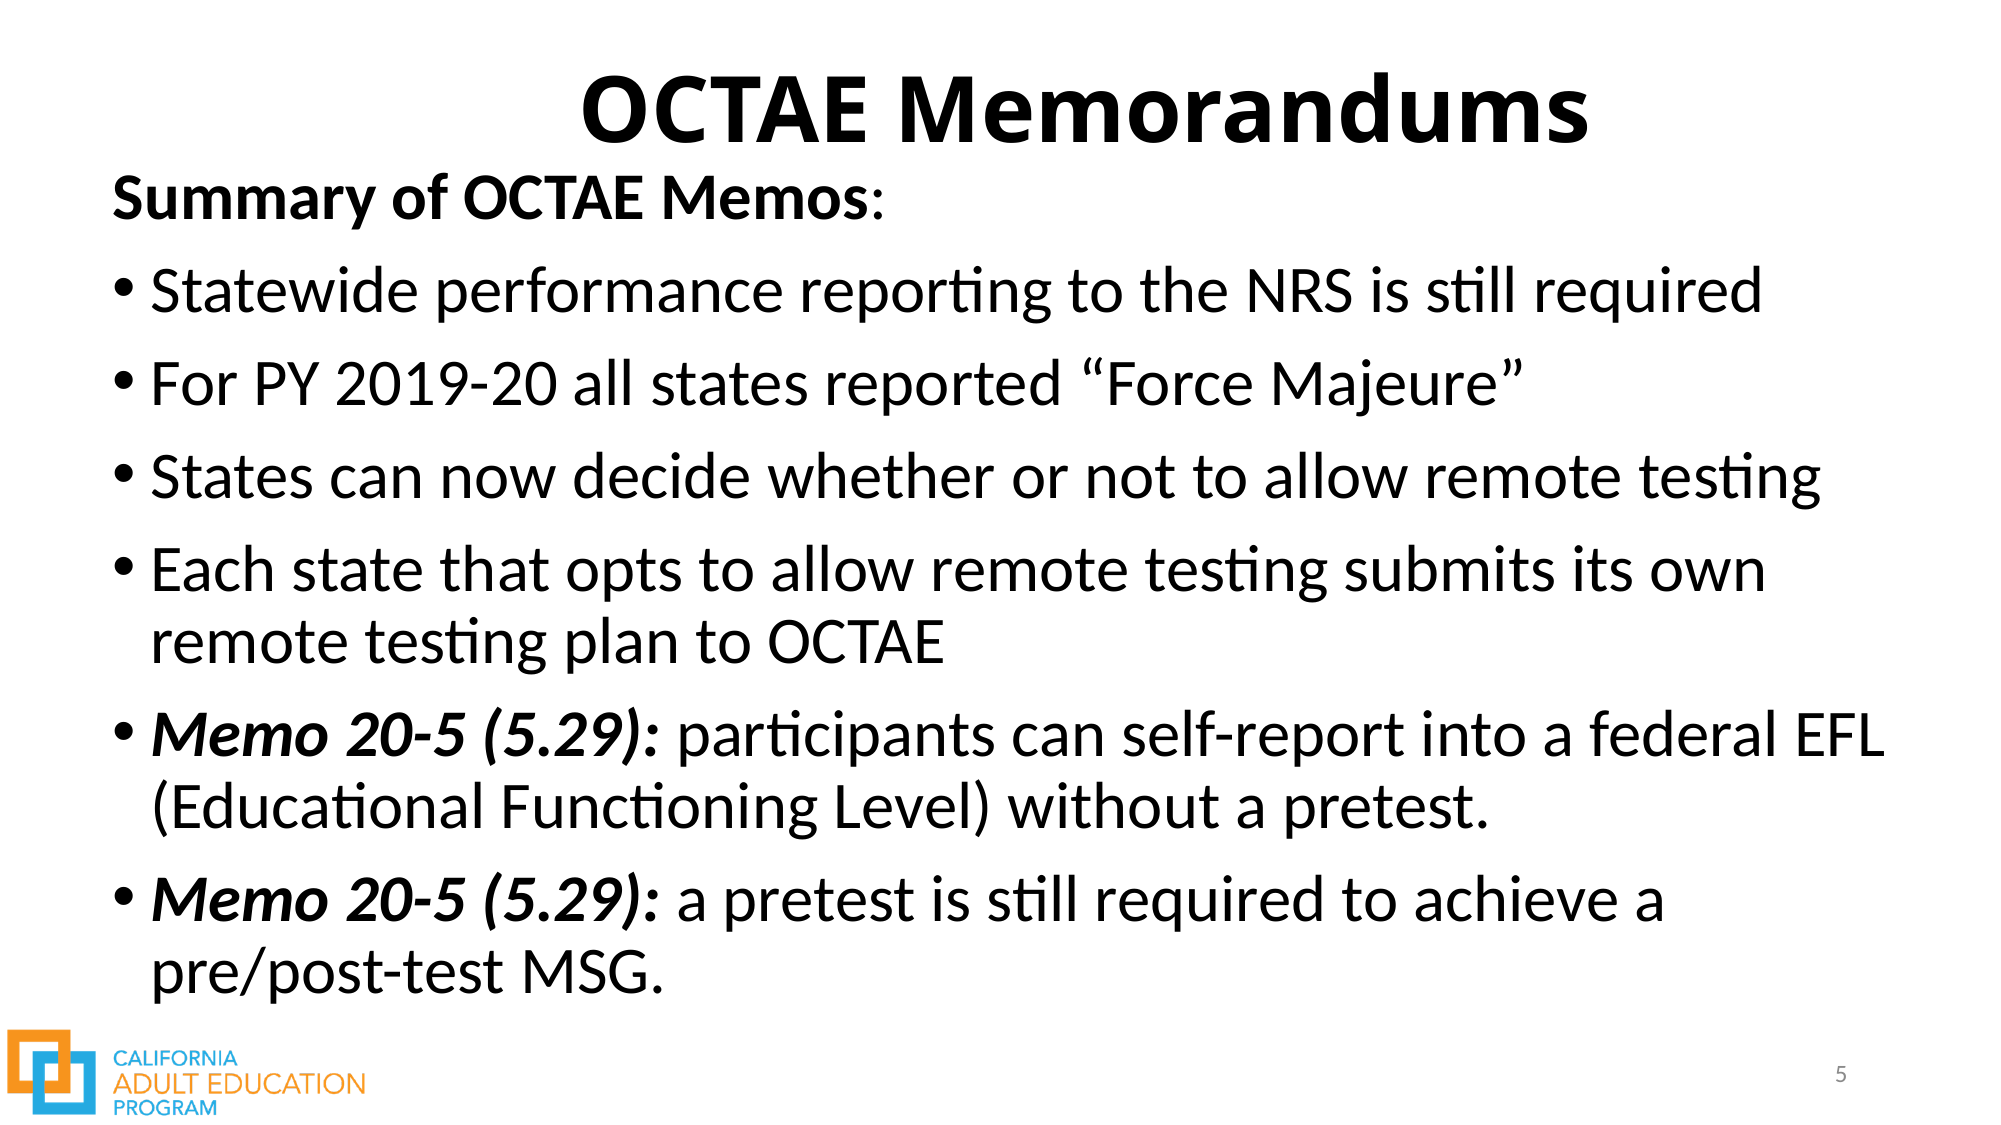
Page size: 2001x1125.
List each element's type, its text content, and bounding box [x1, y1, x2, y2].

picture [6, 1027, 366, 1118]
title OCTAE Memorandums [563, 12, 1689, 154]
list Summary of OCTAE Memos: Statewide performance reporting to the NRS is still required For PY 2019-20 all states reported “Force Majeure” States can now decide whether or not to allow remote testing Each state that opts to allow remote testing submits its own remote testing plan to OCTAE Memo 20-5 (5.29): participants can self-report into a federal EFL (Educational Functioning Level) without a pretest. Memo 20-5 (5.29): a pretest is still required to achieve a pre/post-test MSG. [97, 154, 1903, 1045]
slide_number 5 [1412, 1042, 1863, 1103]
